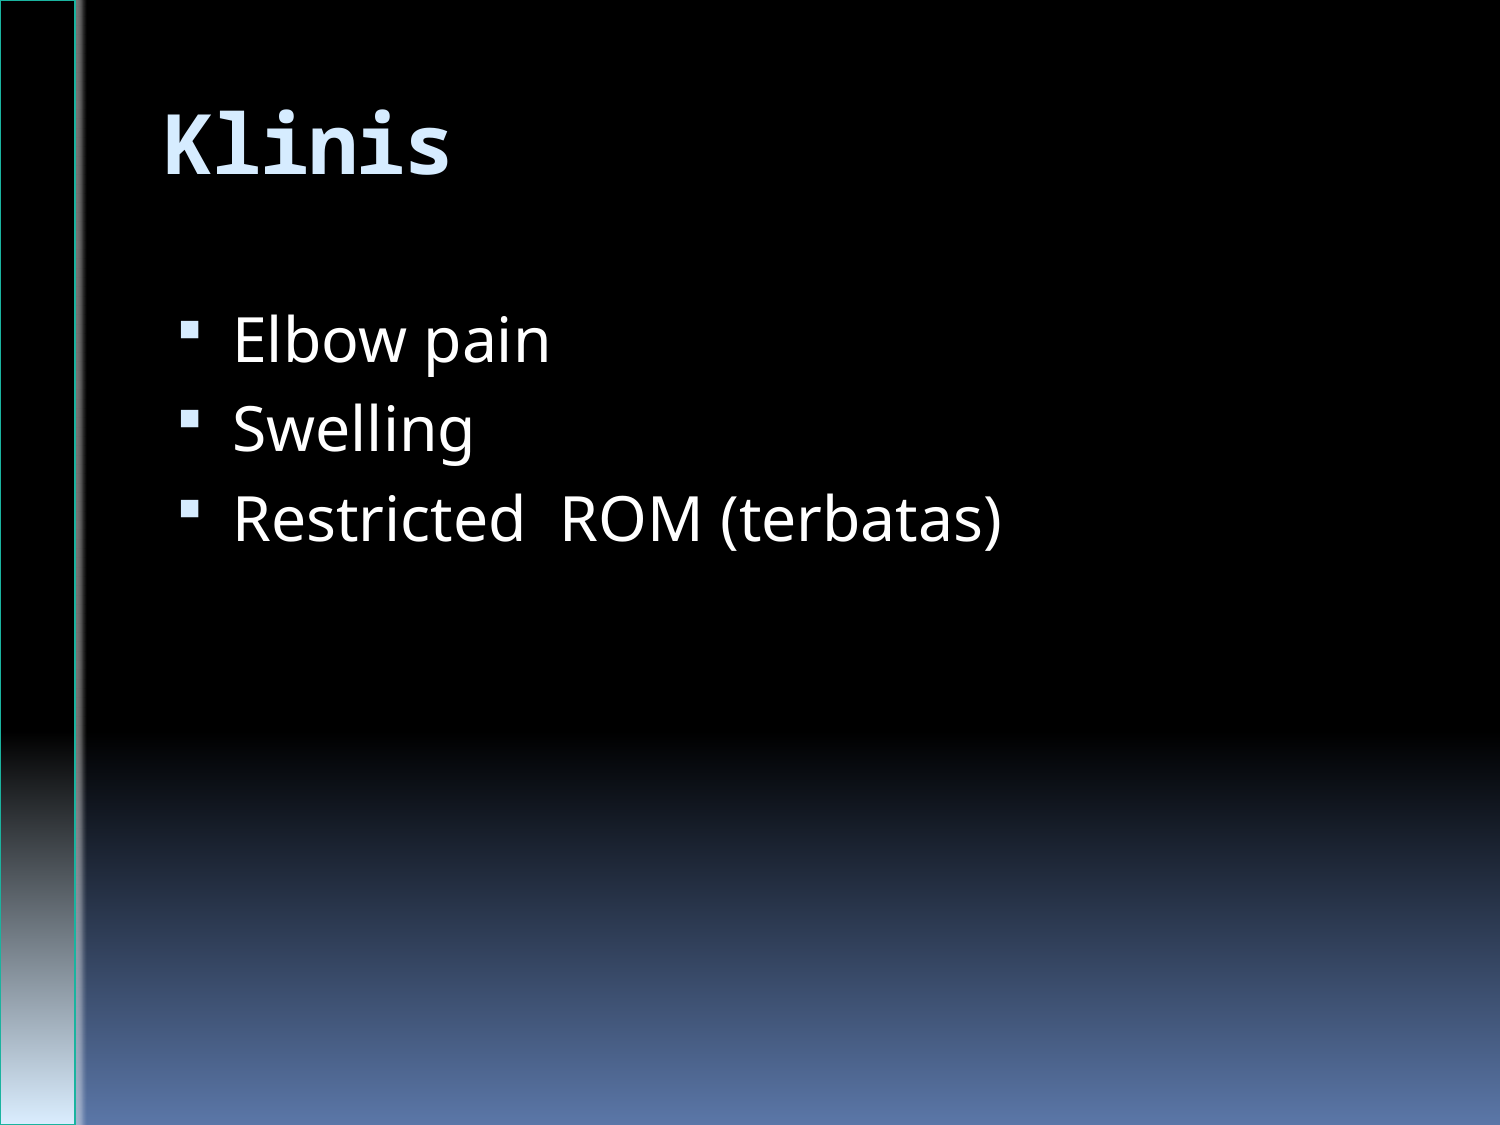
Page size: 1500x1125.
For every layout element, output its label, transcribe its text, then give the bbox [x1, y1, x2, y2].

text_box [0, 0, 76, 1125]
title Klinis [150, 83, 1425, 234]
list Elbow pain Swelling Restricted ROM (terbatas) [150, 292, 1425, 1043]
